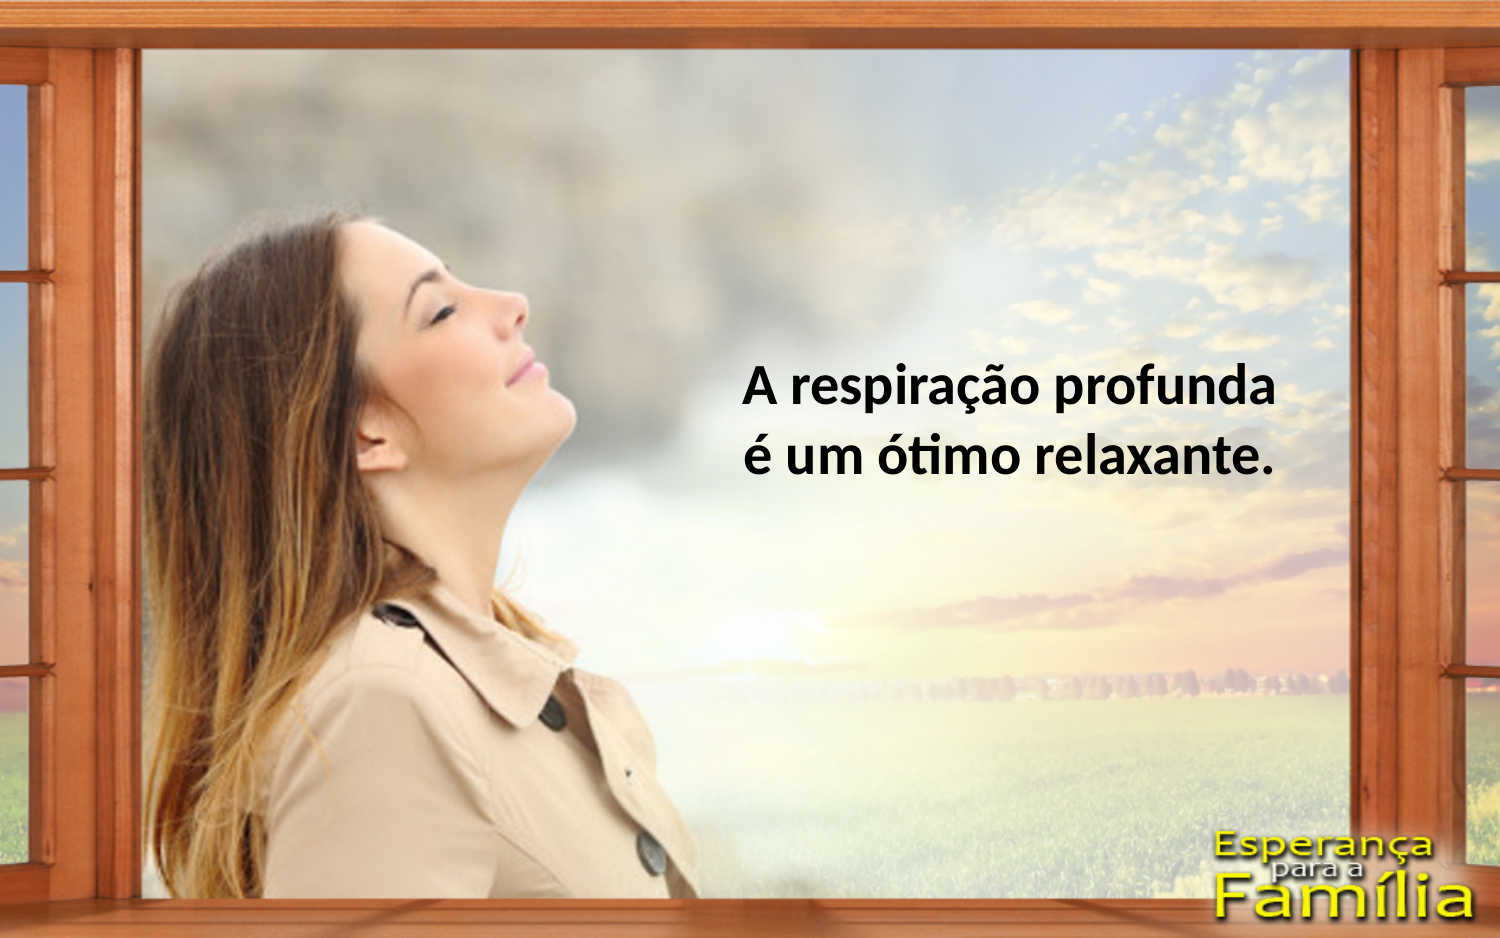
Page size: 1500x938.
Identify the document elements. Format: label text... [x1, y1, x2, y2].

picture [0, 0, 1500, 938]
text_box A respiração profunda é um ótimo relaxante. [714, 338, 1306, 494]
